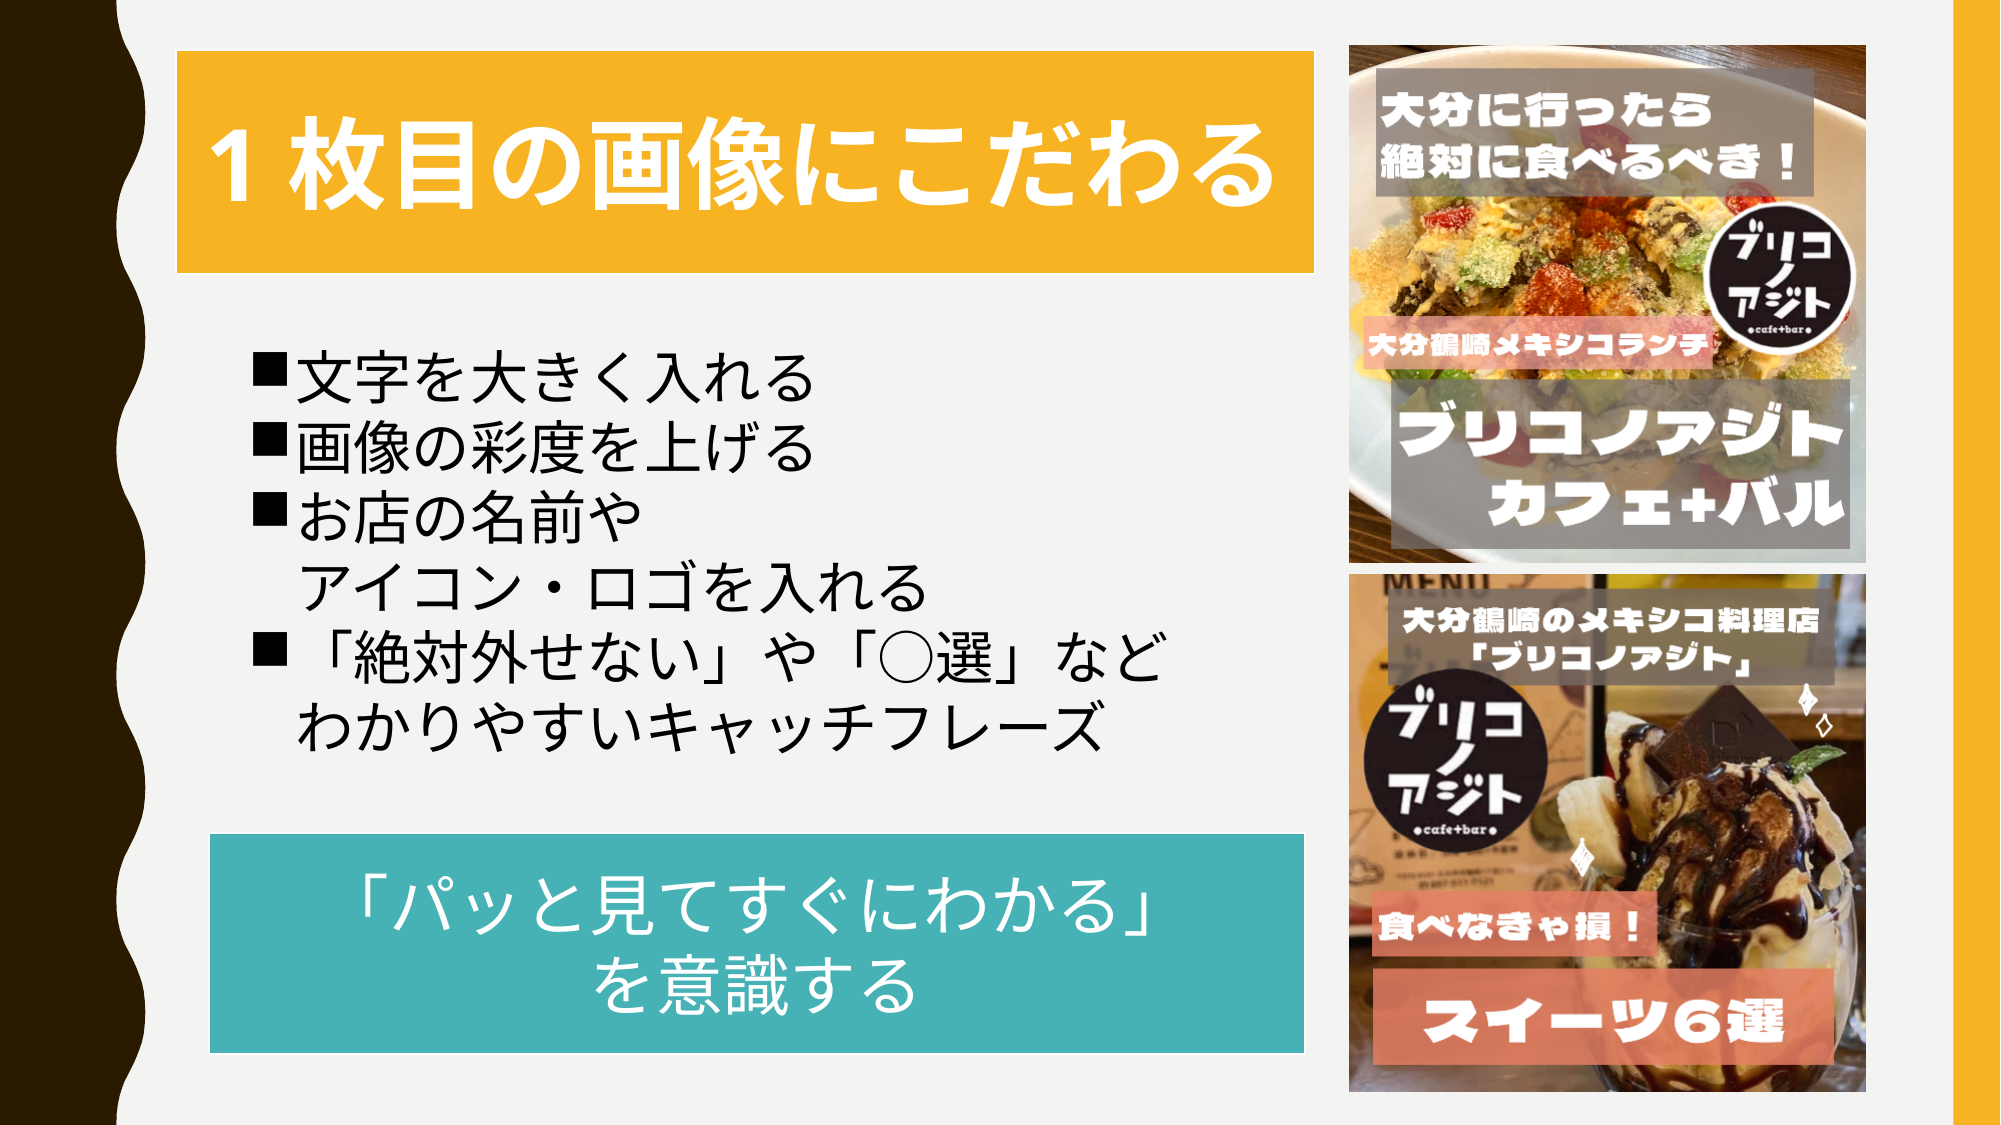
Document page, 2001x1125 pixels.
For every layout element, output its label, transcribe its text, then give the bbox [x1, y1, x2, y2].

text_box 1枚目の画像にこだわる [175, 49, 1316, 275]
text_box 「パッと見てすぐにわかる」 を意識する [208, 832, 1306, 1055]
picture [1349, 574, 1866, 1092]
picture [1349, 45, 1866, 563]
text_box 文字を大きく入れる 画像の彩度を上げる お店の名前や アイコン・ロゴを入れる 「絶対外せない」や「○選」など わかりやすいキャッチフレーズ [233, 334, 1315, 769]
